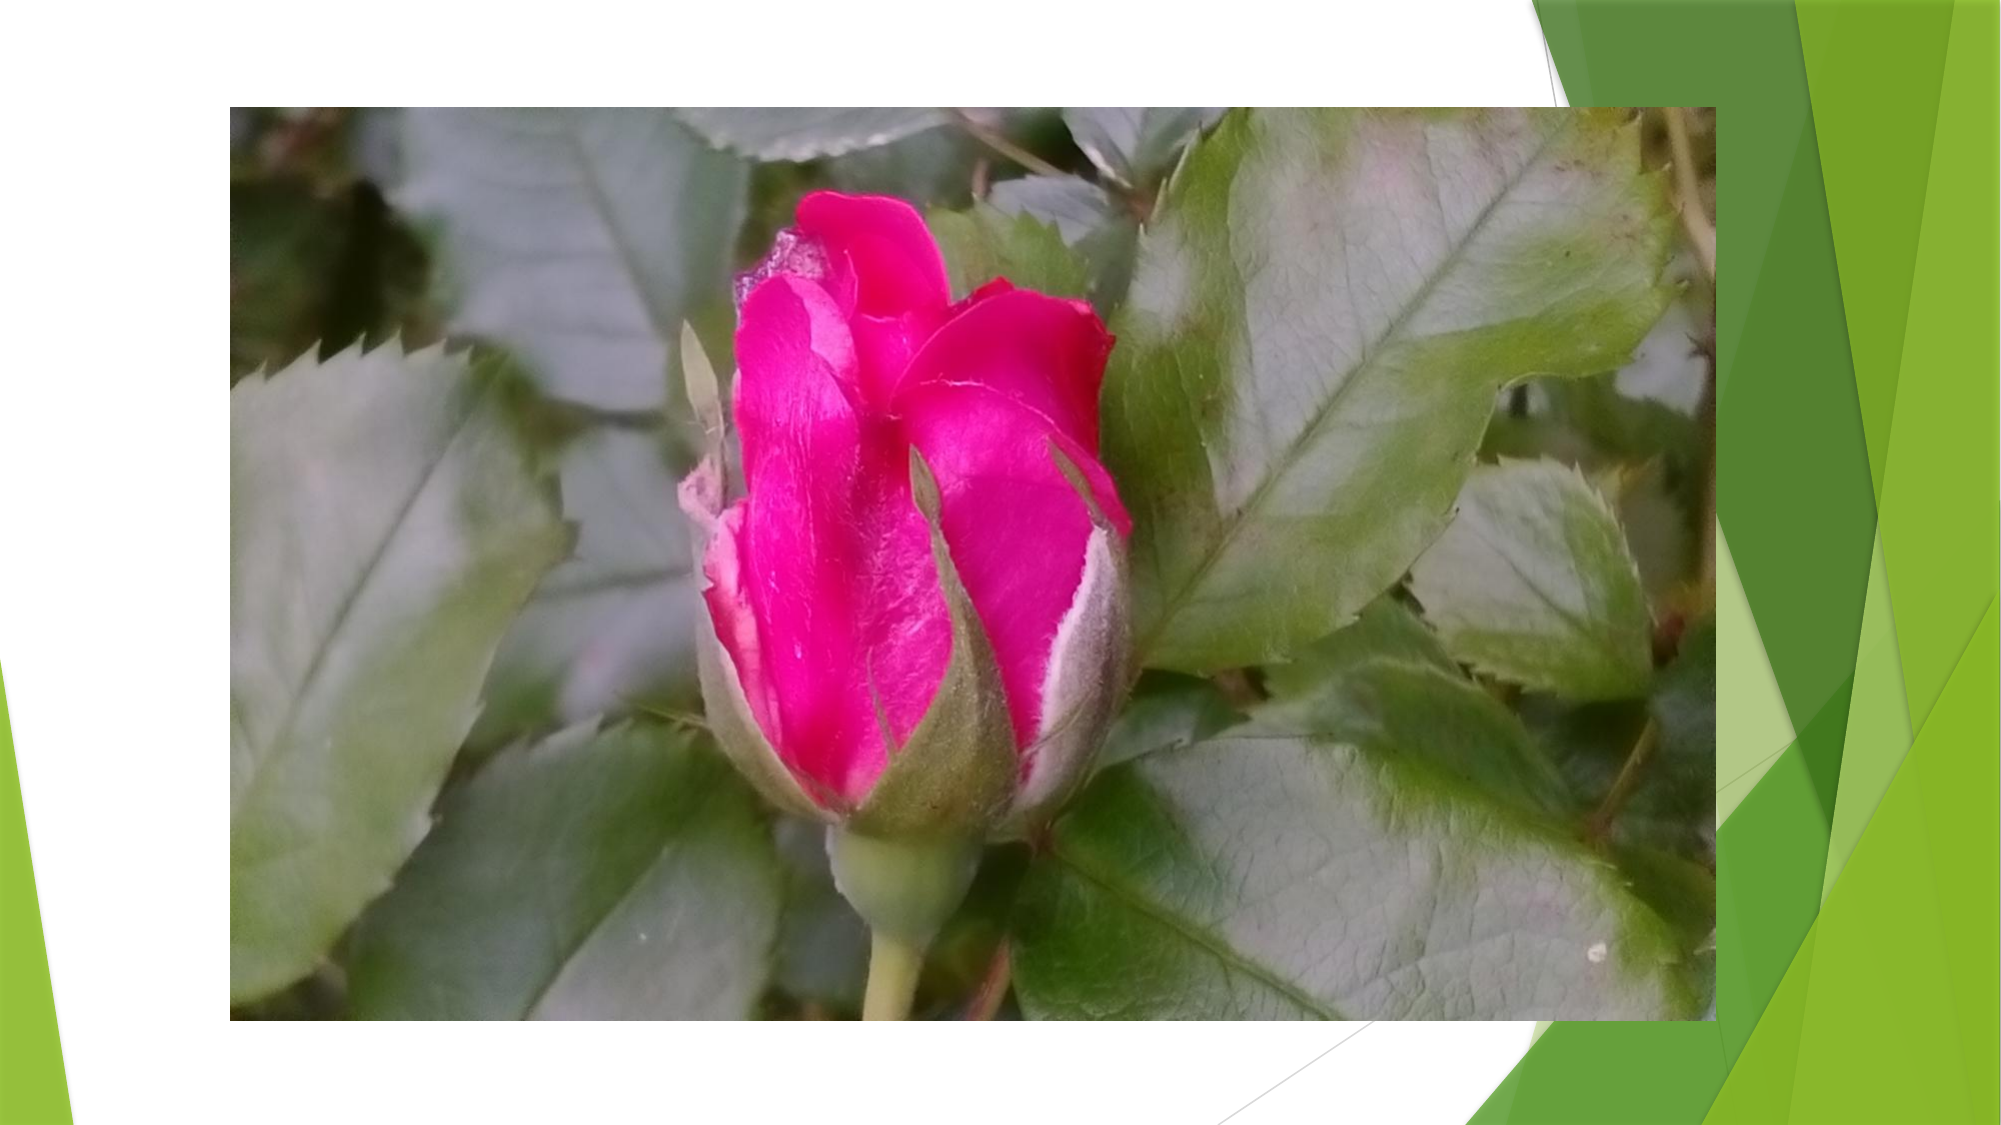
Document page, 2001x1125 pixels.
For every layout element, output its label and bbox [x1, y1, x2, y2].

picture [229, 107, 1716, 1021]
